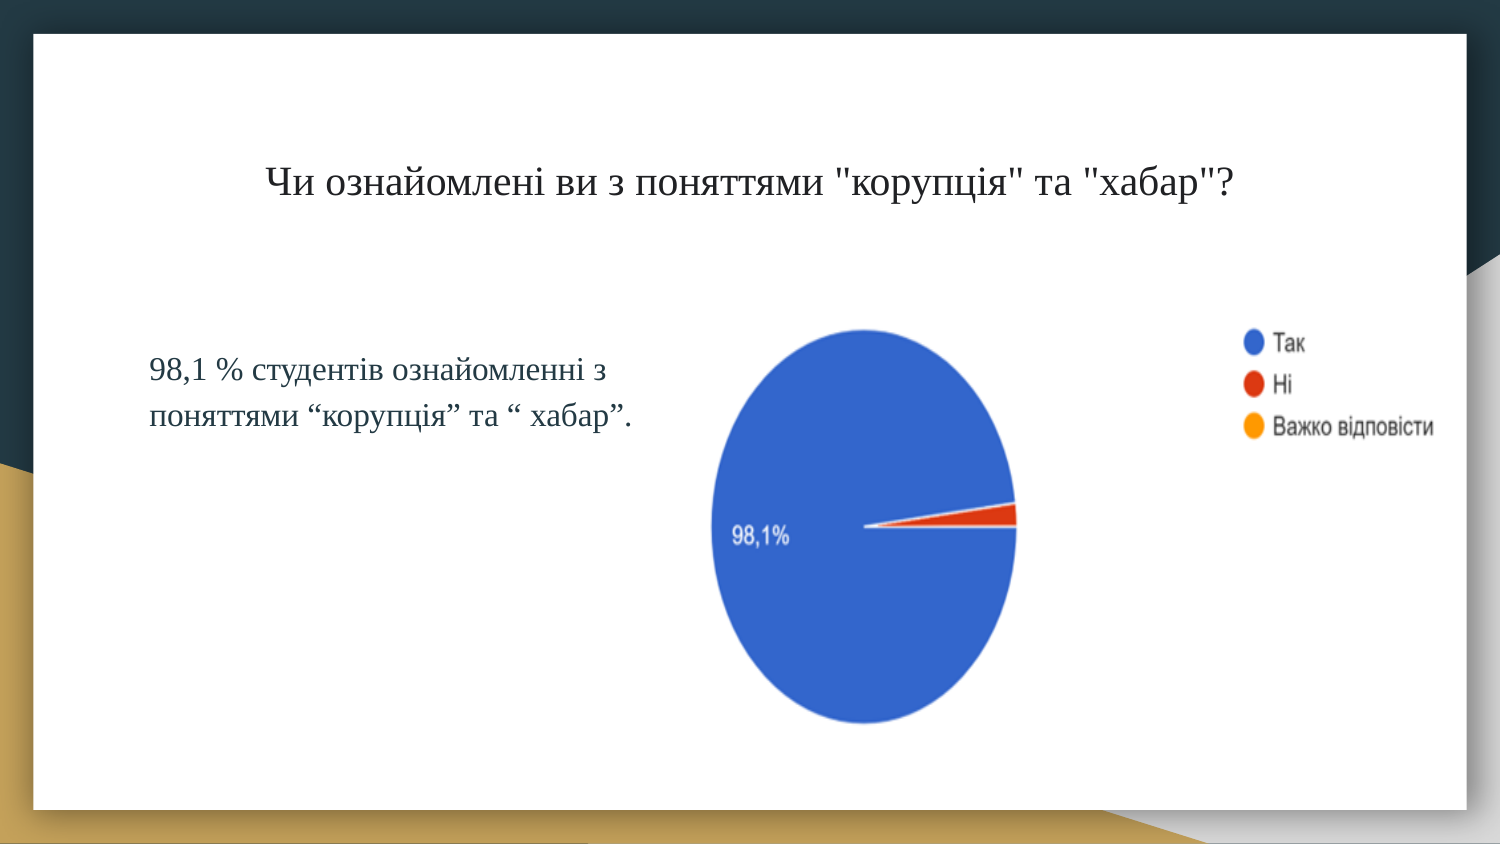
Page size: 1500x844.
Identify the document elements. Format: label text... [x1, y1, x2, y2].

title Чи ознайомлені ви з поняттями "корупція" та "хабар"? [134, 138, 1366, 296]
picture [704, 326, 1439, 729]
list 98,1 % студентів ознайомленні з поняттями “корупція” та “ хабар”. [134, 326, 702, 605]
